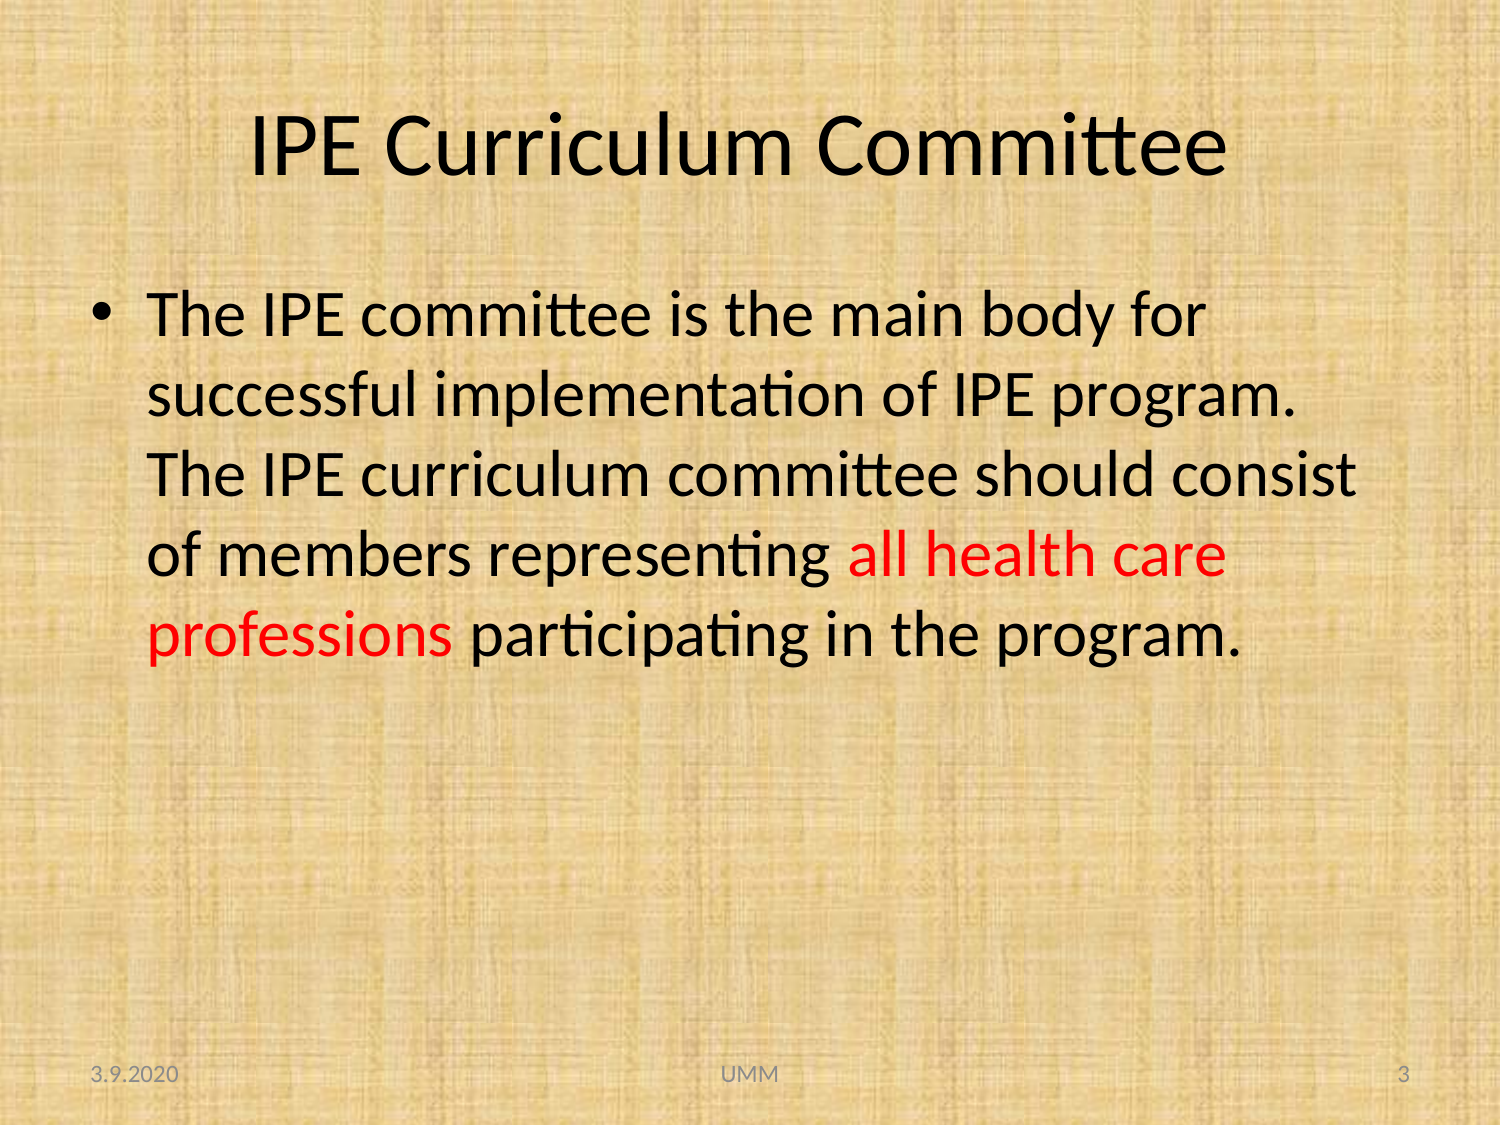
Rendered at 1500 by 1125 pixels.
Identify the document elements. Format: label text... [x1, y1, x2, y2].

footer UMM [512, 1042, 988, 1103]
title IPE Curriculum Committee [75, 45, 1425, 233]
list The IPE committee is the main body for successful implementation of IPE program. The IPE curriculum committee should consist of members representing all health care professions participating in the program. [75, 262, 1425, 1005]
picture [0, 0, 1500, 1125]
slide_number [75, 1042, 425, 1103]
slide_number 3 [1074, 1042, 1425, 1103]
